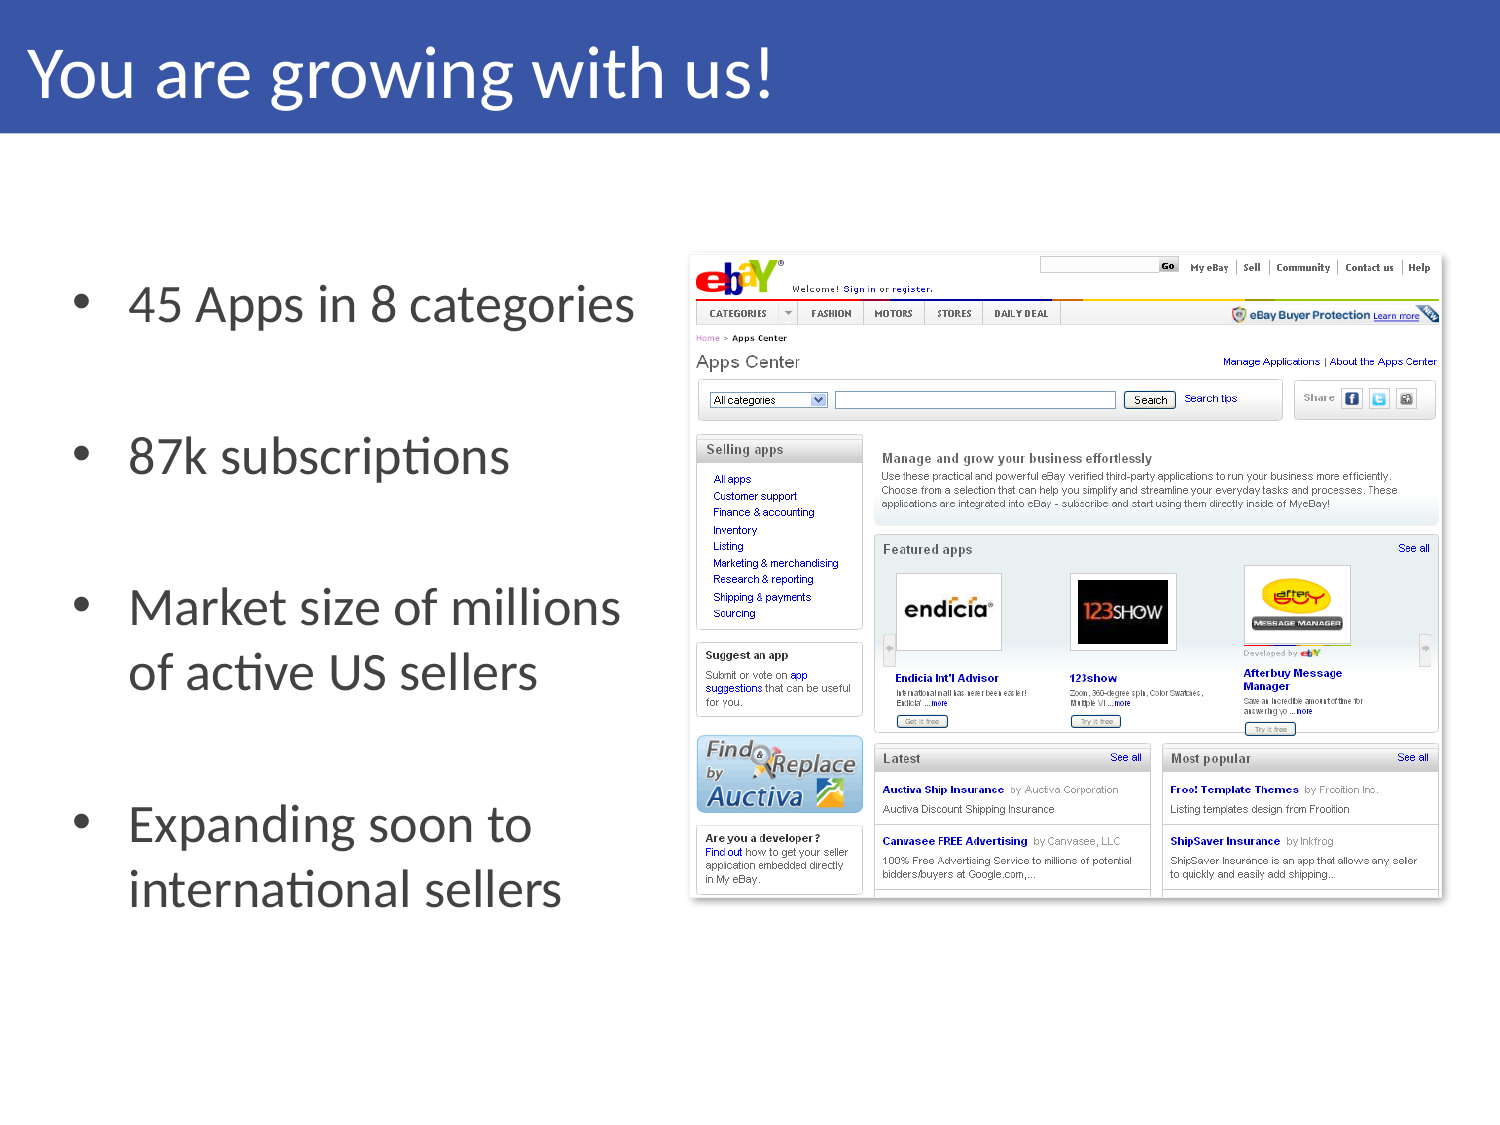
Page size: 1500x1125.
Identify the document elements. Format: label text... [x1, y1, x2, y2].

list 45 Apps in 8 categories 87k subscriptions Market size of millions of active US sellers Expanding soon to international sellers [57, 260, 679, 894]
picture [689, 253, 1442, 897]
title You are growing with us! [12, 12, 1363, 126]
